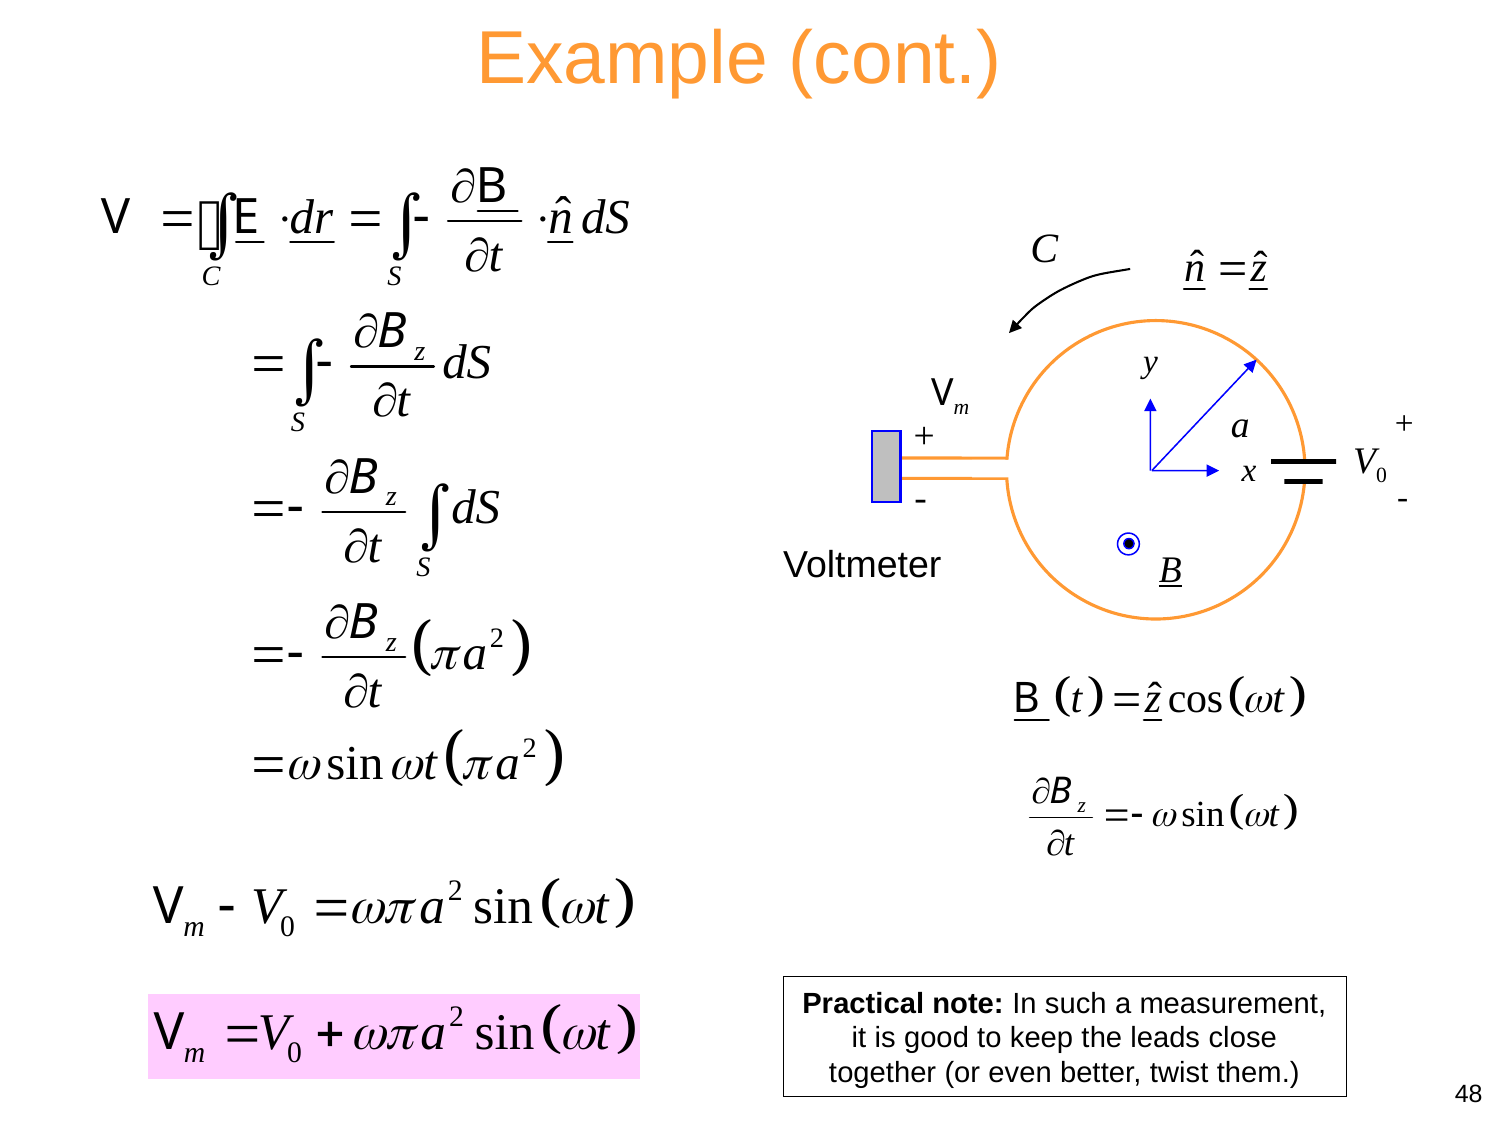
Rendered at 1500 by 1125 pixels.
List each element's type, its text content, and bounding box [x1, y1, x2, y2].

text_box Practical note: In such a measurement, it is good to keep the leads close together (or even better, twist them.) [783, 976, 1347, 1097]
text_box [95, 154, 642, 813]
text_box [1023, 767, 1301, 864]
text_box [1007, 667, 1309, 738]
slide_number 48 [1147, 1062, 1498, 1123]
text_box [147, 867, 640, 954]
text_box Example (cont.) [395, 1, 1083, 107]
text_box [768, 213, 1439, 620]
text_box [147, 993, 640, 1080]
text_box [1176, 239, 1275, 300]
